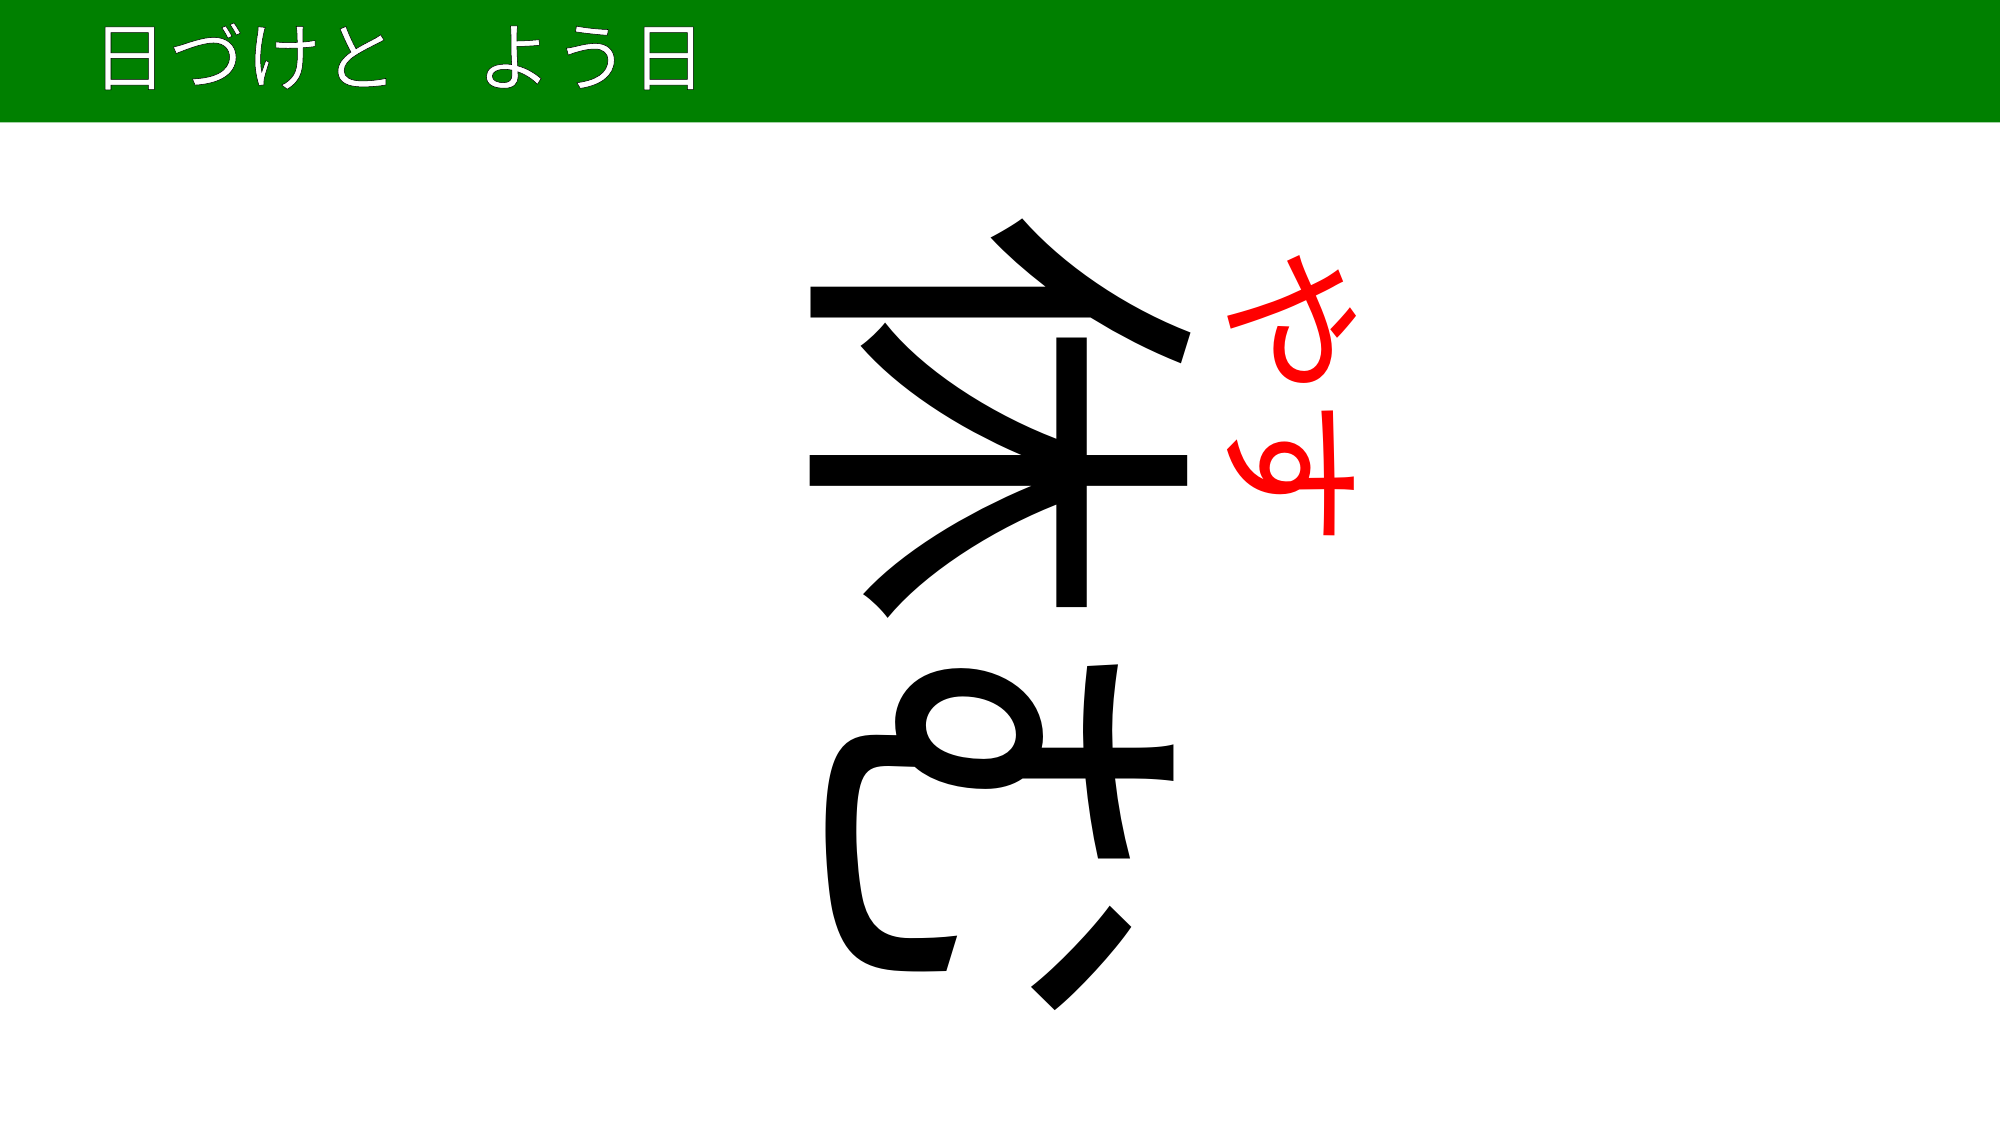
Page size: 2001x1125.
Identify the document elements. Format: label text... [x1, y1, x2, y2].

text_box やす [1181, 231, 1394, 550]
title 日づけと よう日 [0, 0, 1712, 123]
slide_number 56 [1712, 0, 2000, 123]
text_box 休む [732, 195, 1268, 1125]
